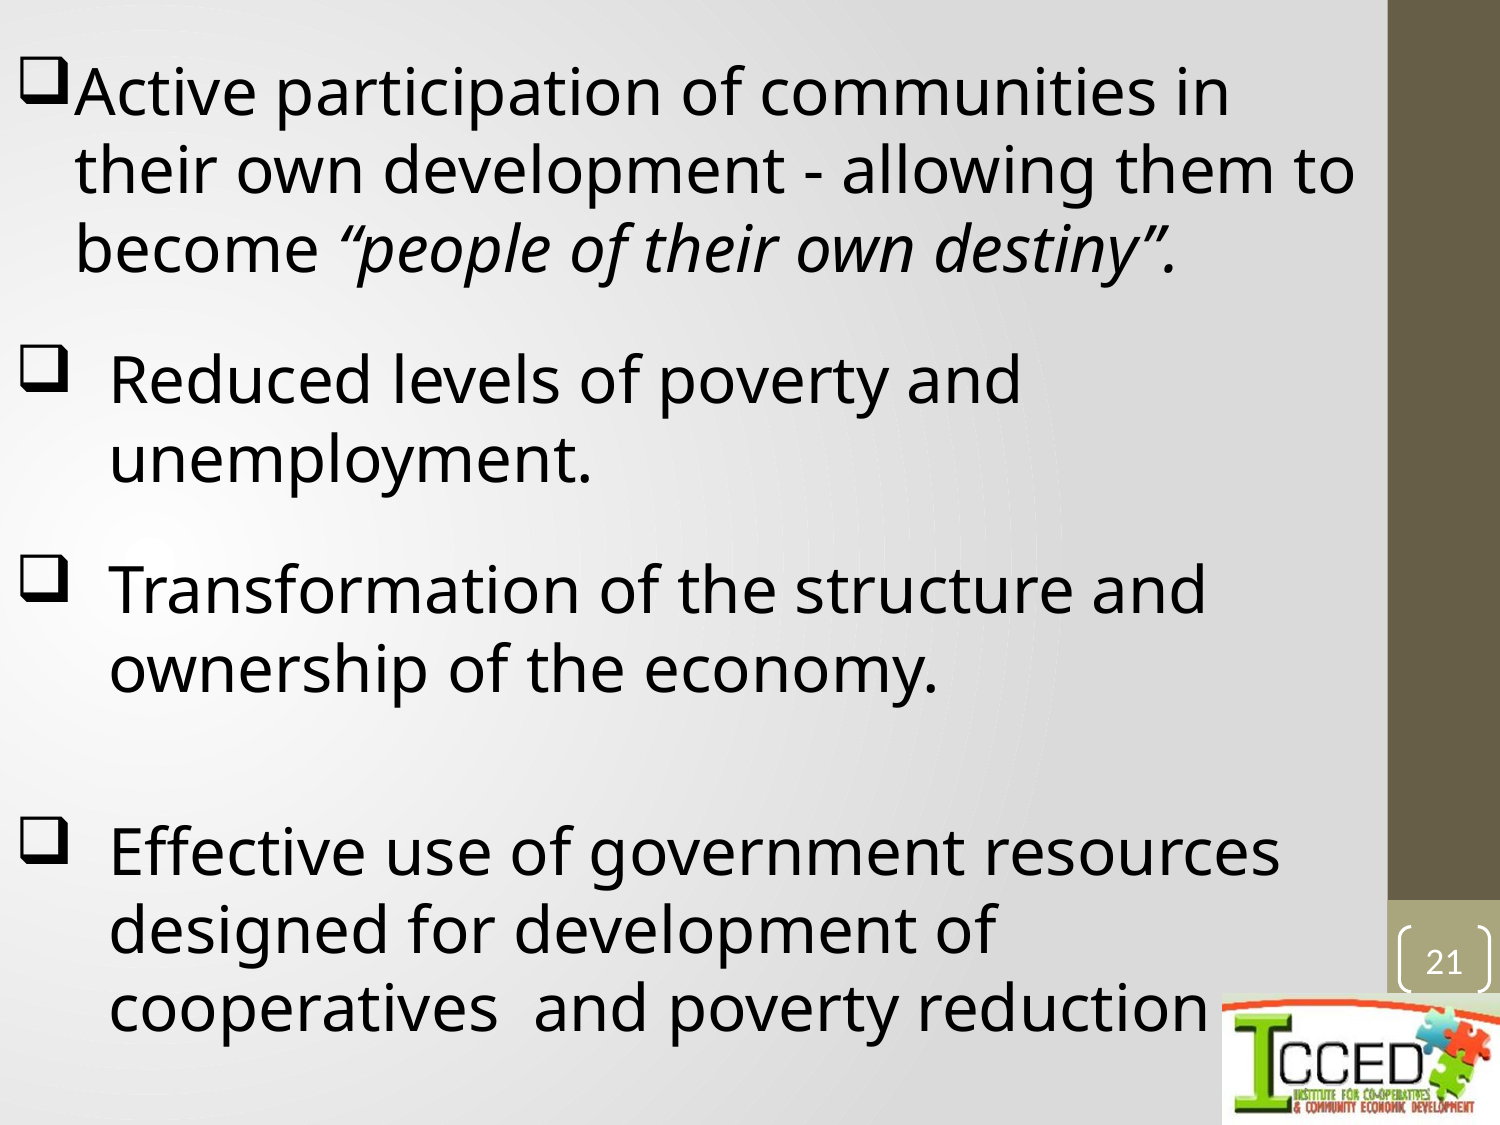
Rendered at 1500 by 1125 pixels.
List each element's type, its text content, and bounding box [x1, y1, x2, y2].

slide_number 21 [1397, 925, 1492, 986]
picture [1221, 993, 1500, 1125]
text_box Active participation of communities in their own development - allowing them to become “people of their own destiny”. Reduced levels of poverty and unemployment. Transformation of the structure and ownership of the economy. Effective use of government resources designed for development of cooperatives and poverty reduction [0, 0, 1388, 1060]
